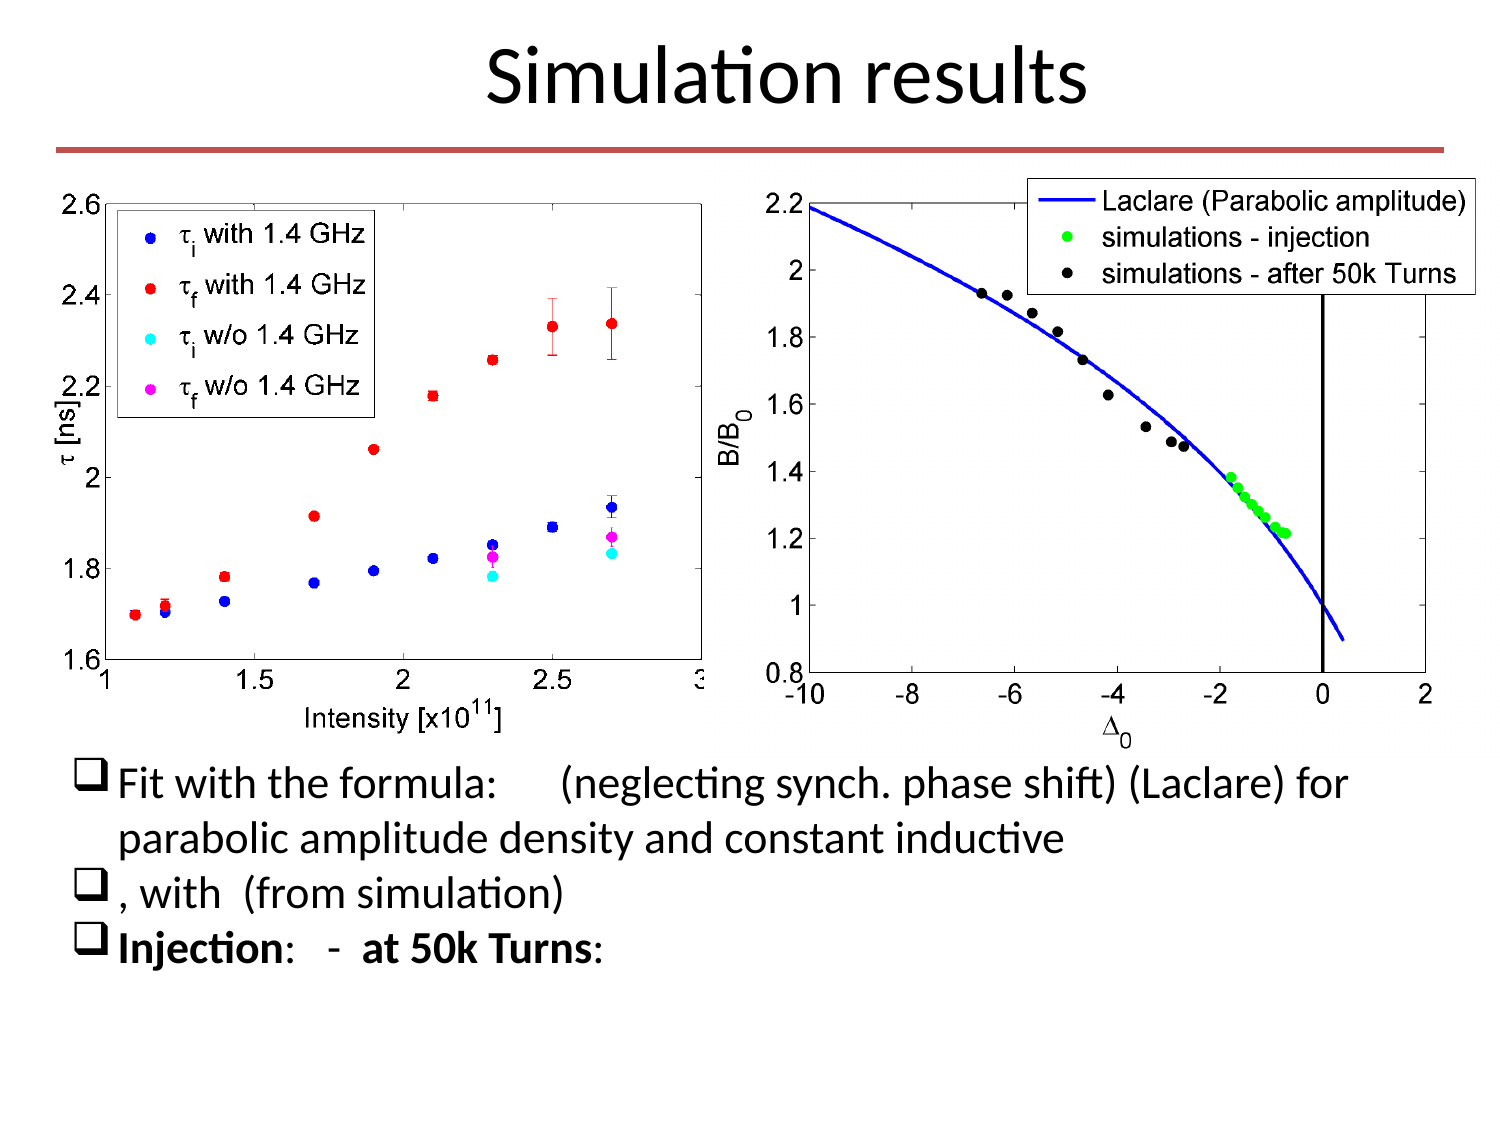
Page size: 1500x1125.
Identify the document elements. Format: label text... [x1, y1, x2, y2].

picture [5, 160, 1500, 758]
text_box Simulation results [87, 12, 1413, 149]
